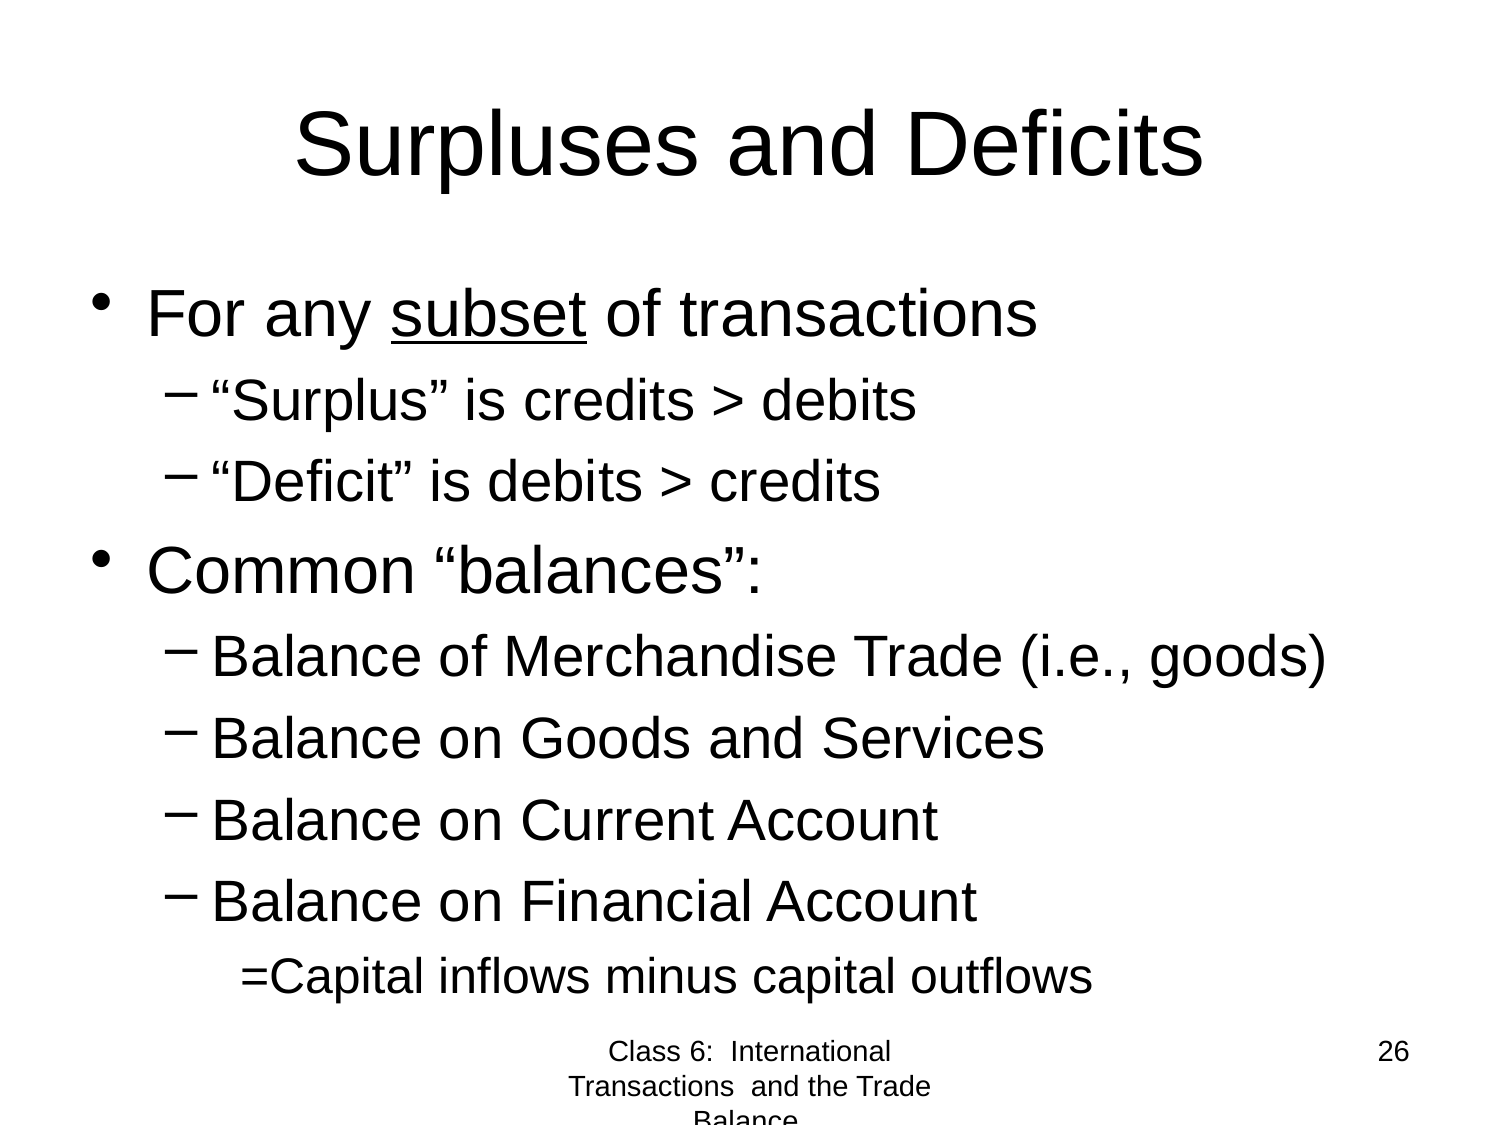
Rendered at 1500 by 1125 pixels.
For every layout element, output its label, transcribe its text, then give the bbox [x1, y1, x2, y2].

title Surpluses and Deficits [74, 44, 1426, 233]
slide_number 26 [1074, 1024, 1426, 1103]
footer Class 6: International Transactions and the Trade Balance [512, 1024, 988, 1103]
list For any subset of transactions “Surplus” is credits > debits “Deficit” is debits > credits Common “balances”: Balance of Merchandise Trade (i.e., goods) Balance on Goods and Services Balance on Current Account Balance on Financial Account =Capital inflows minus capital outflows [74, 262, 1426, 1006]
